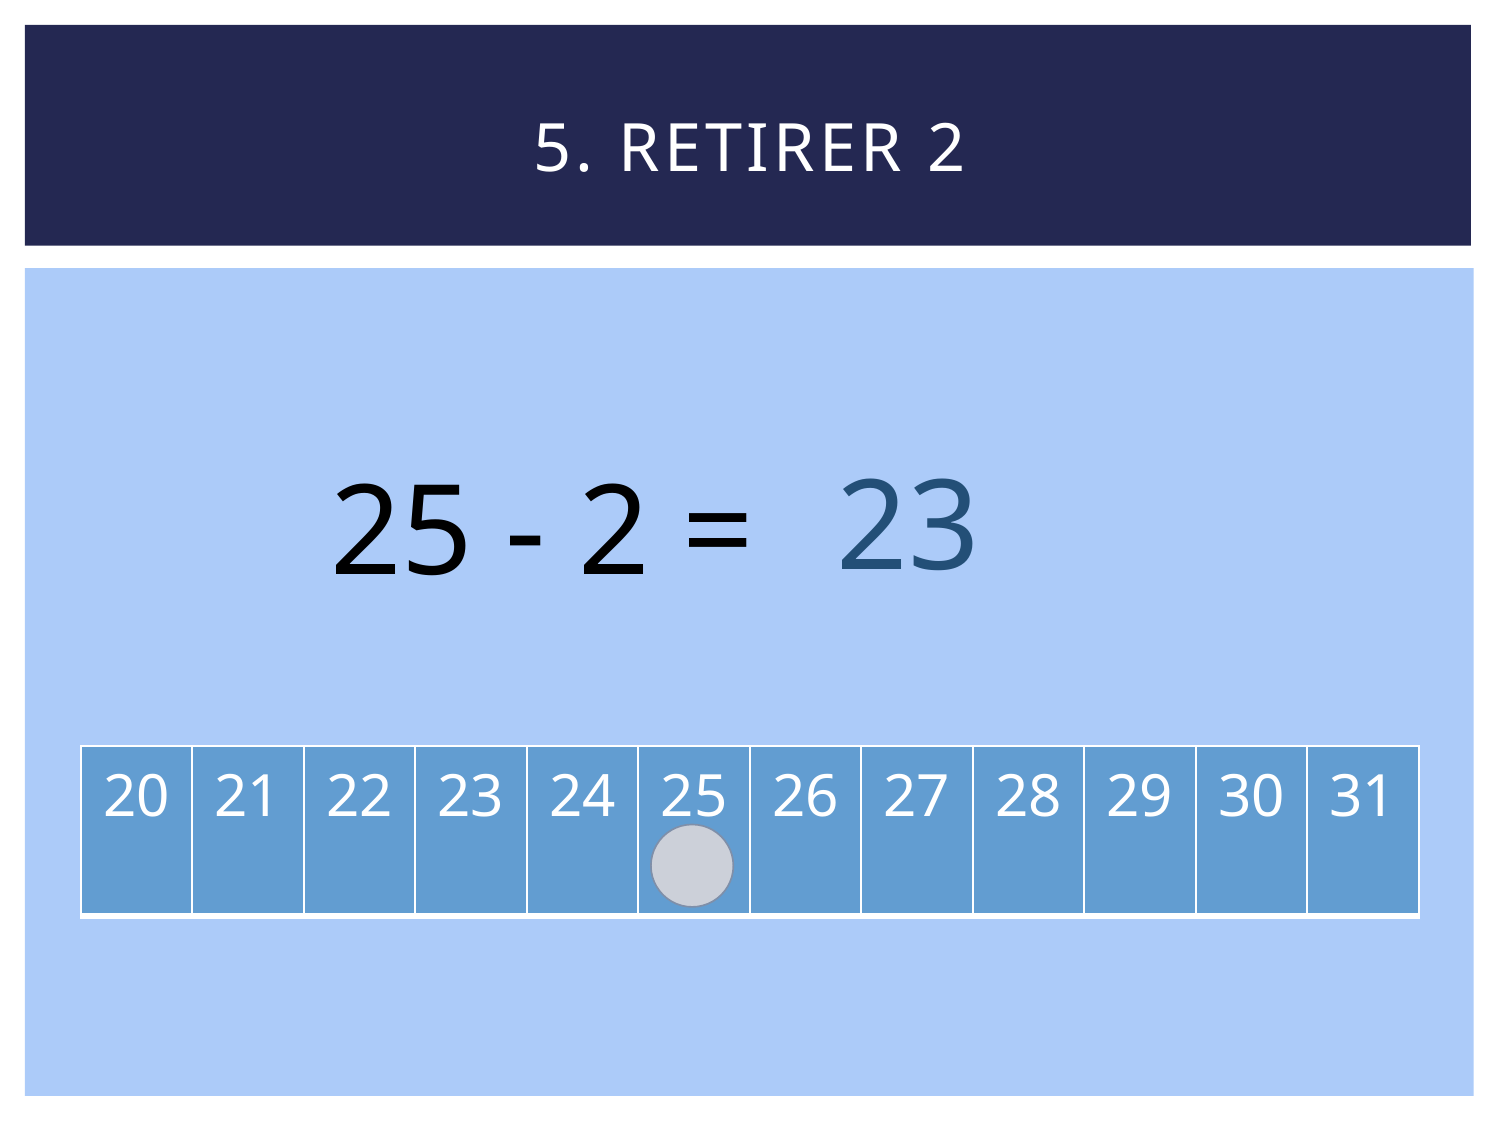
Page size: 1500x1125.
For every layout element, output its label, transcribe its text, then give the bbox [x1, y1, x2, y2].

table_header 30 [1197, 747, 1306, 913]
table_header 25 [639, 747, 749, 913]
table_header 22 [305, 747, 414, 913]
table_header 20 [82, 747, 191, 913]
table_header 29 [1085, 747, 1195, 913]
table_header 28 [974, 747, 1083, 913]
text_box 25 - 2 = [315, 441, 1082, 607]
table_header 21 [193, 747, 303, 913]
table_header 31 [1308, 747, 1418, 913]
text_box 23 [822, 436, 1046, 602]
table_header 26 [751, 747, 860, 913]
table_header 27 [862, 747, 972, 913]
table_header 24 [528, 747, 637, 913]
table_header 23 [416, 747, 526, 913]
text_box [650, 823, 735, 908]
title 5. Retirer 2 [62, 58, 1438, 232]
